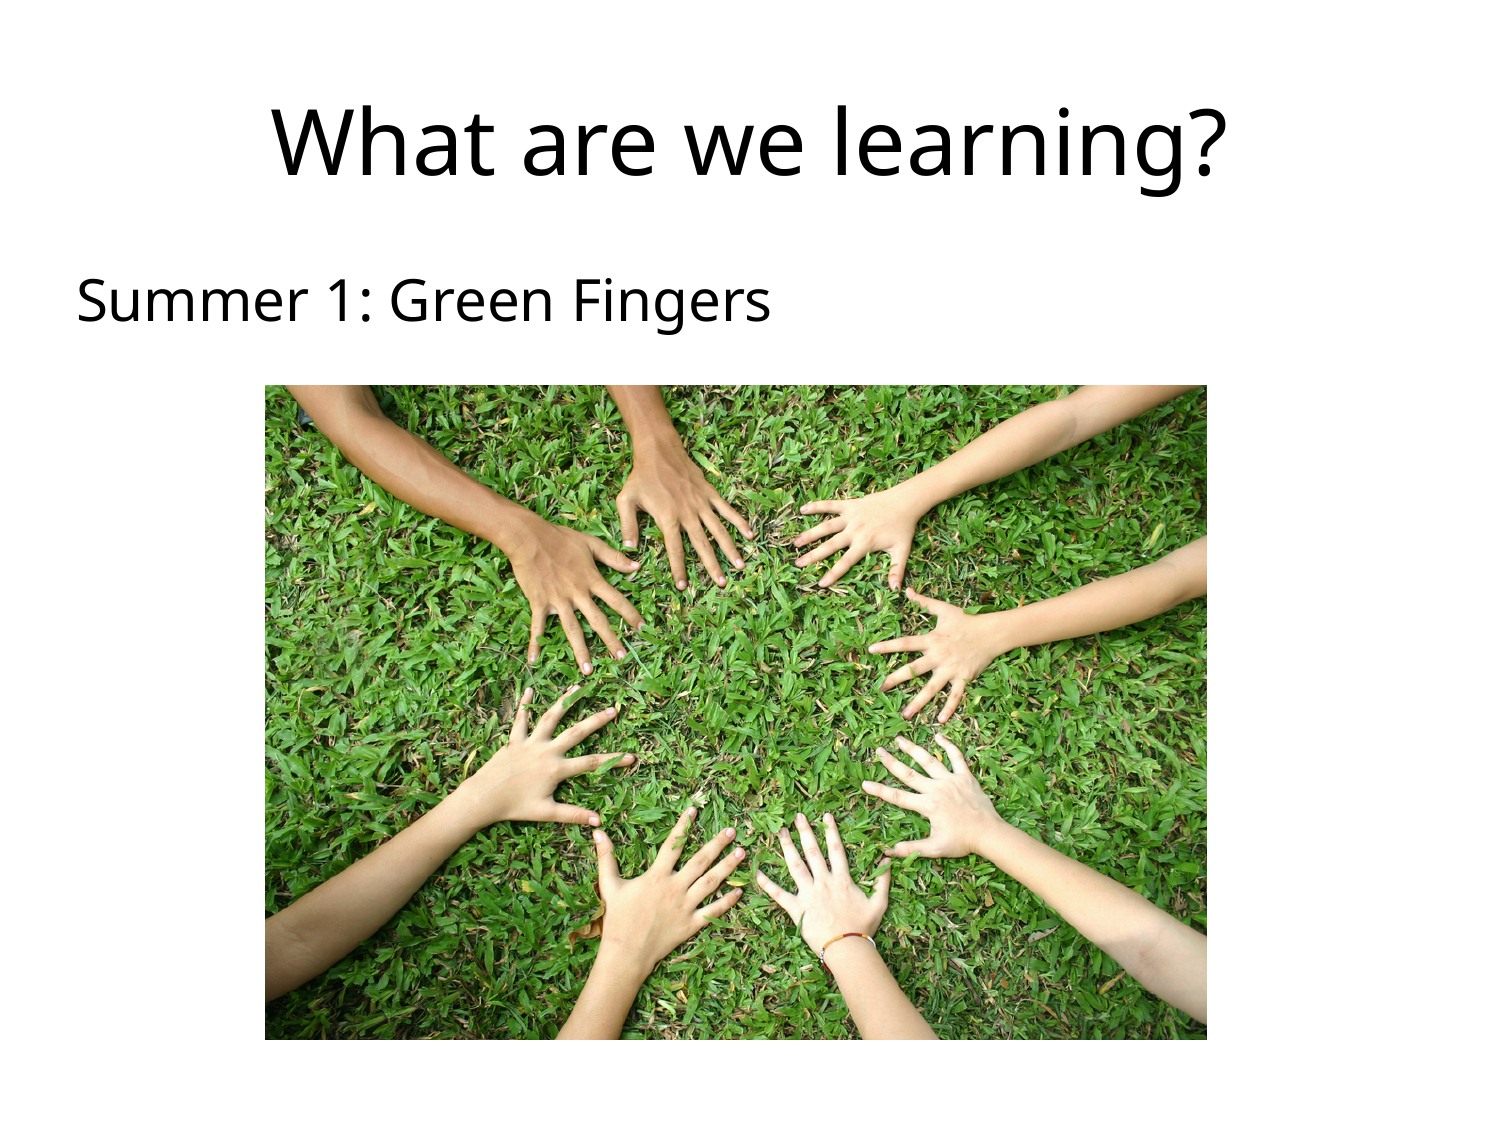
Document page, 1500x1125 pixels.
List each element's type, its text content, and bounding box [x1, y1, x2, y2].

list Summer 1: Green Fingers [61, 255, 1412, 998]
title What are we learning? [75, 45, 1425, 233]
picture [265, 385, 1207, 1040]
